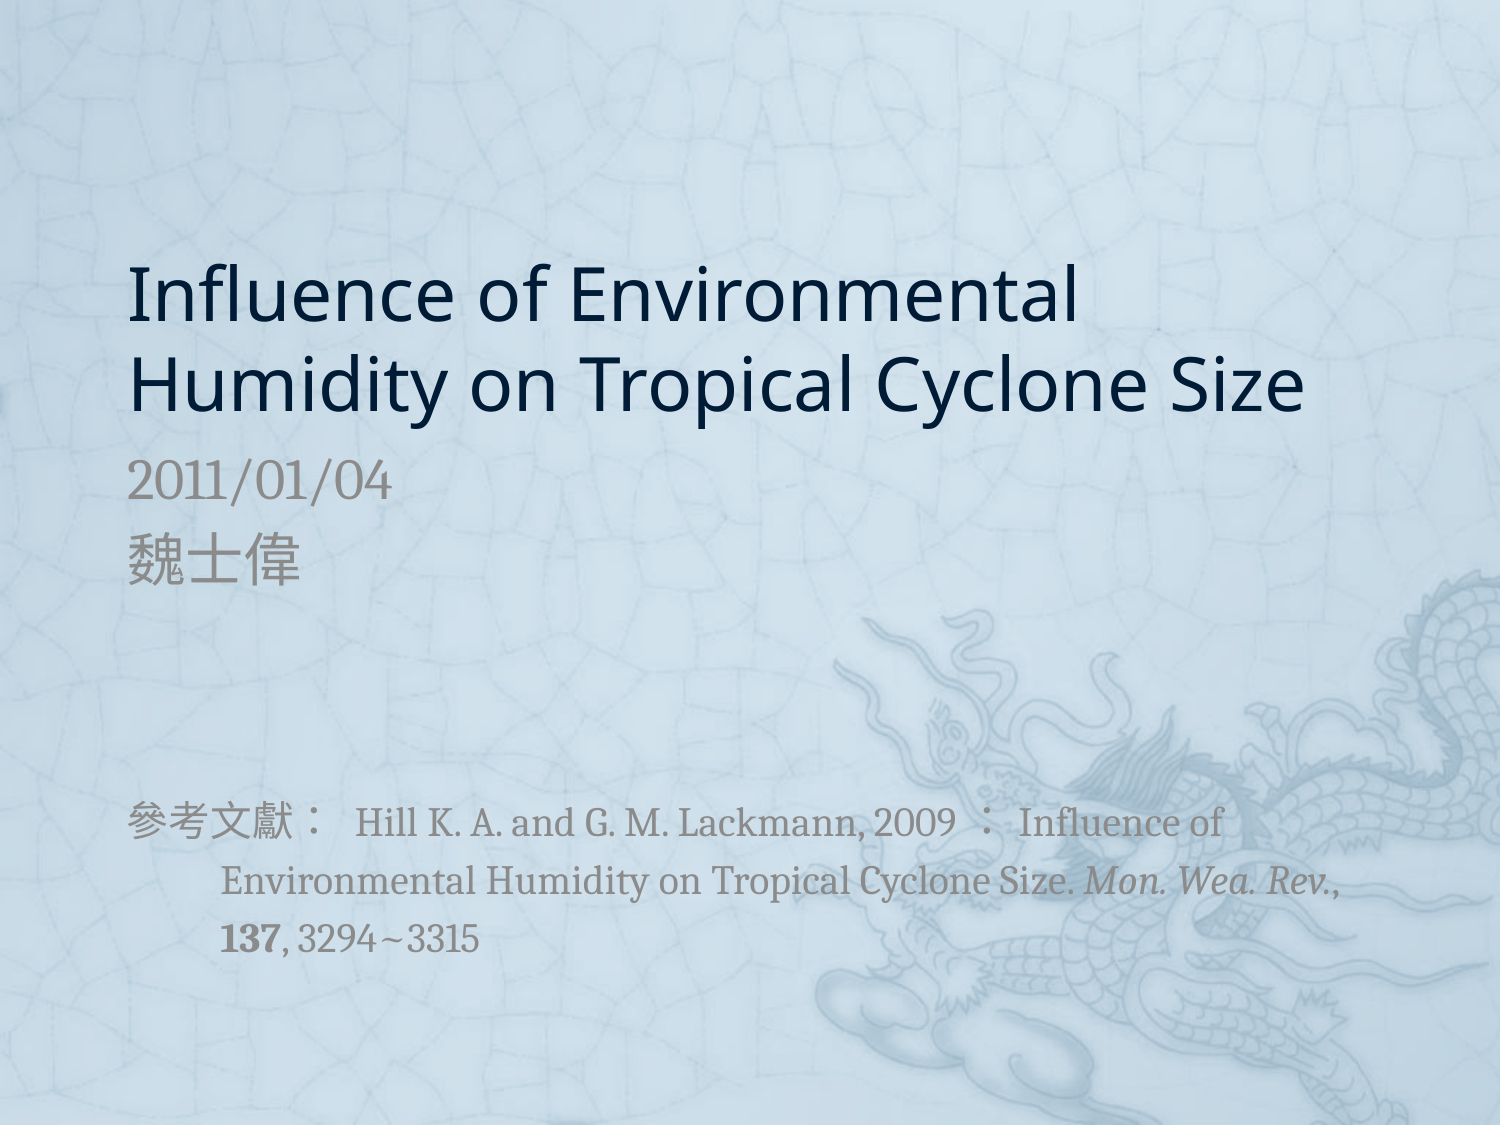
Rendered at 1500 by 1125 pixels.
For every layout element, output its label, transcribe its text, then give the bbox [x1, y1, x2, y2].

text_box 參考文獻： Hill K. A. and G. M. Lackmann, 2009：Influence of Environmental Humidity on Tropical Cyclone Size. Mon. Wea. Rev., 137, 3294~3315 [112, 786, 1447, 1012]
subtitle 2011/01/04 魏士偉 [112, 433, 1207, 722]
title Influence of Environmental Humidity on Tropical Cyclone Size [112, 192, 1388, 434]
